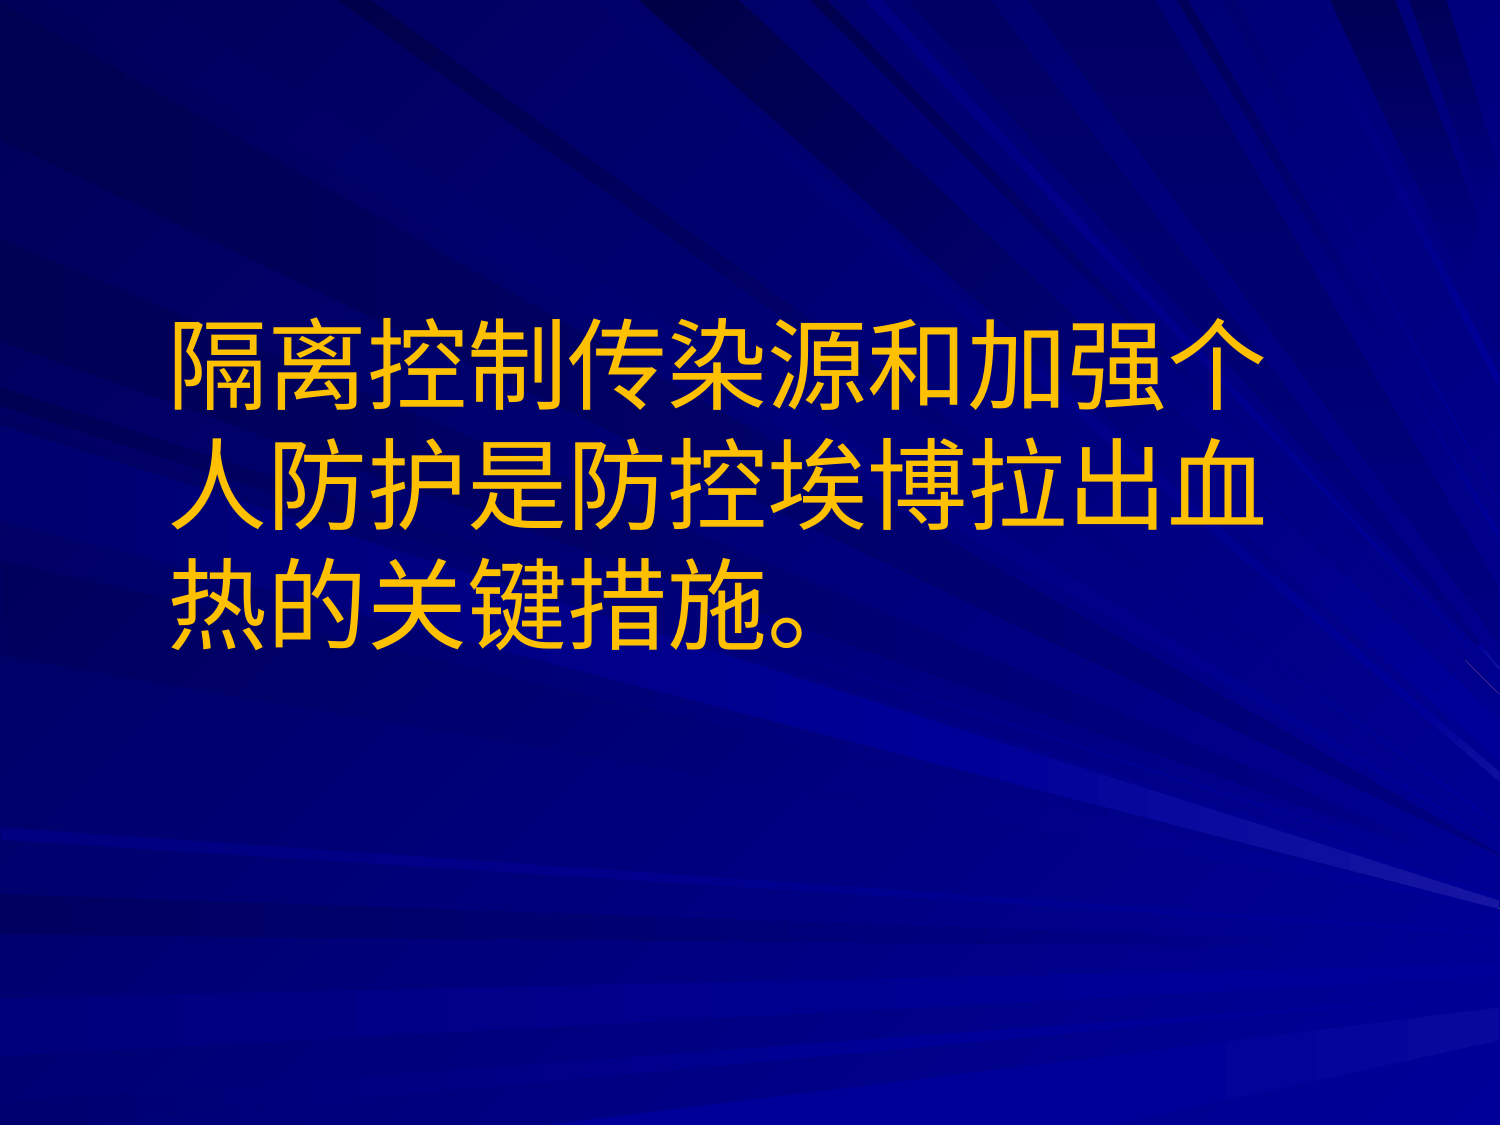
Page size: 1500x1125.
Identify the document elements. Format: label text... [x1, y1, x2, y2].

text_box 隔离控制传染源和加强个人防护是防控埃博拉出血热的关键措施。 [152, 294, 1372, 670]
